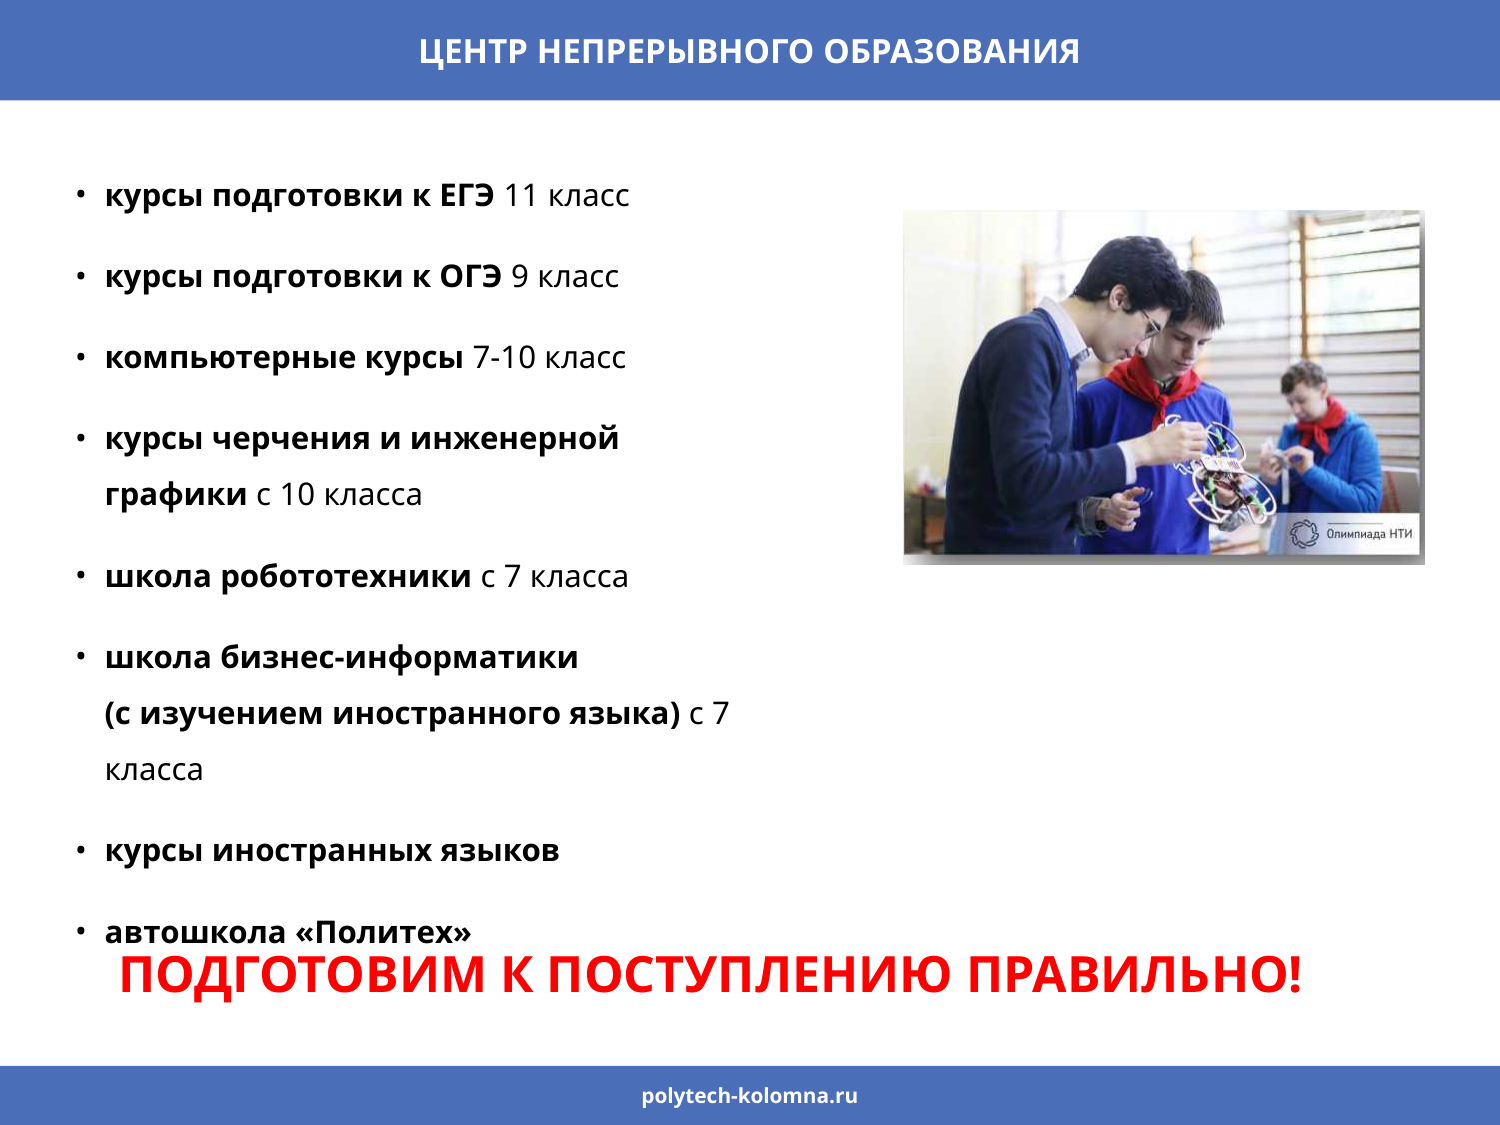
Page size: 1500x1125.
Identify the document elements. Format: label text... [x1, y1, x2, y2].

text_box polytech-kolomna.ru [0, 1065, 1500, 1125]
text_box ЦЕНТР НЕПРЕРЫВНОГО ОБРАЗОВАНИЯ [0, 0, 1500, 101]
picture [903, 210, 1425, 565]
text_box ПОДГОТОВИМ К ПОСТУПЛЕНИЮ ПРАВИЛЬНО! [74, 935, 1425, 1010]
text_box курсы подготовки к ЕГЭ 11 класс курсы подготовки к ОГЭ 9 класс компьютерные курсы 7-10 класс курсы черчения и инженерной графики с 10 класса школа робототехники с 7 класса школа бизнес-информатики (с изучением иностранного языка) с 7 класса курсы иностранных языков автошкола «Политех» [75, 156, 884, 935]
